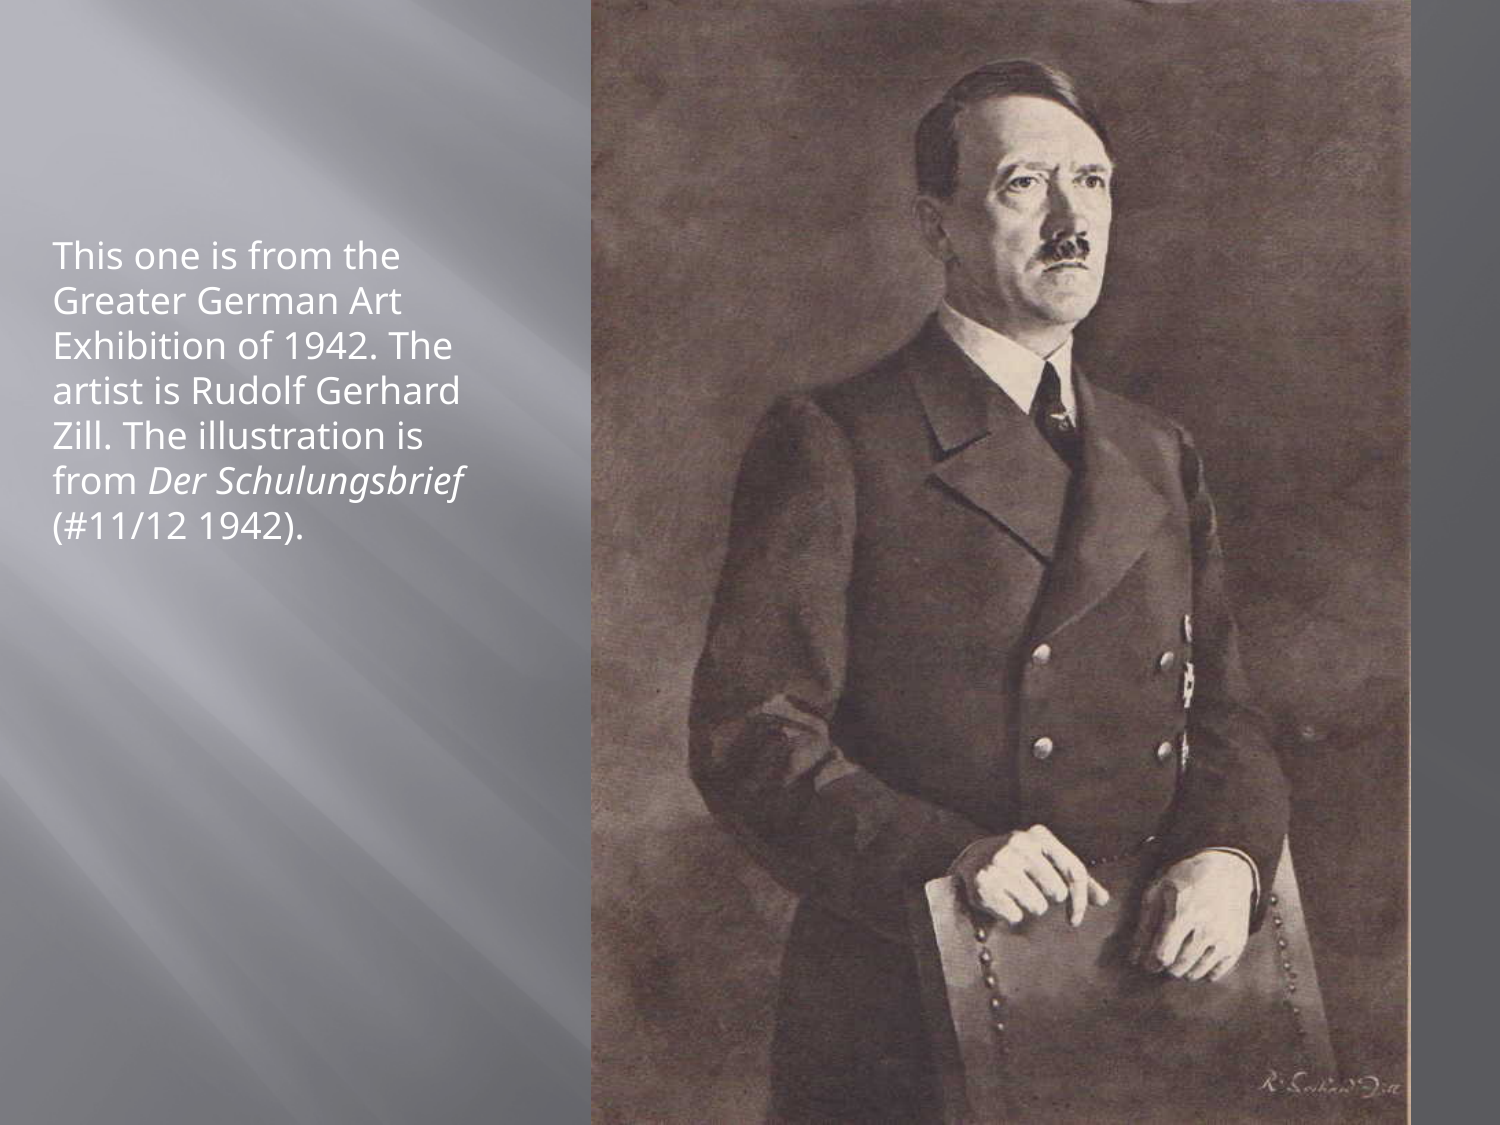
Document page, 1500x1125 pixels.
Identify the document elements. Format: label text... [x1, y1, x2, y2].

picture [591, 0, 1411, 1125]
text_box This one is from the Greater German Art Exhibition of 1942. The artist is Rudolf Gerhard Zill. The illustration is from Der Schulungsbrief (#11/12 1942). [37, 224, 513, 555]
